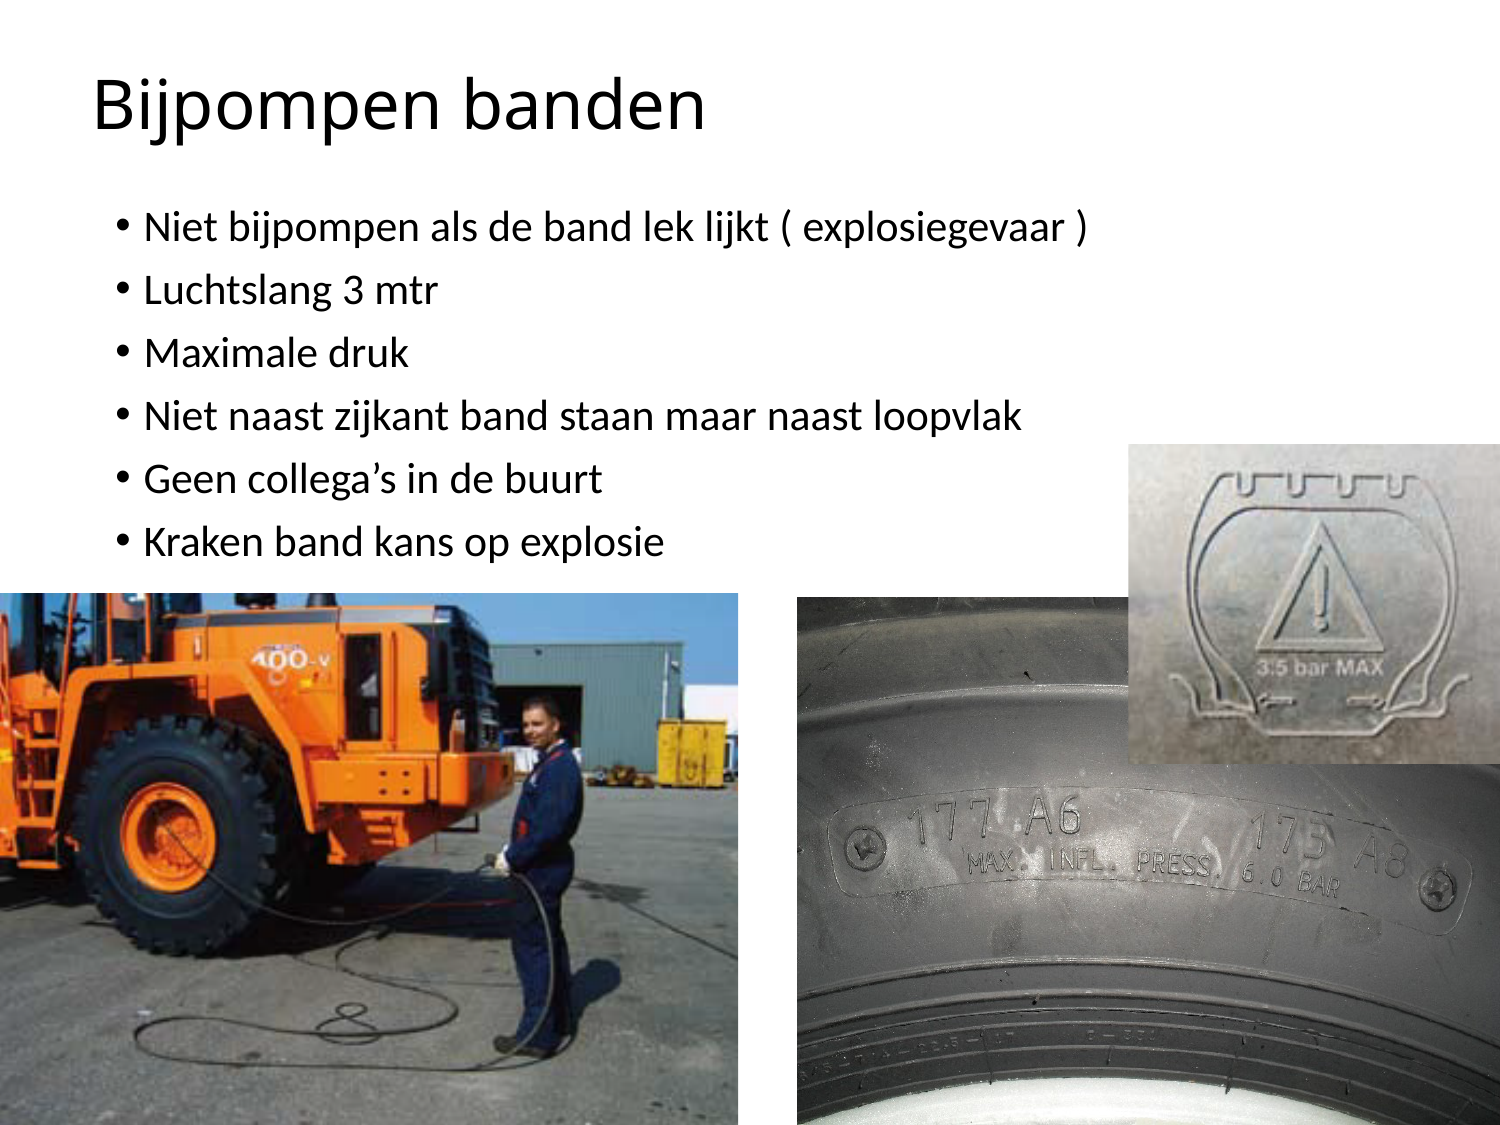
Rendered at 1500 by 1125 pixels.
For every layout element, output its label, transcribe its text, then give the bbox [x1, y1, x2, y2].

list Niet bijpompen als de band lek lijkt ( explosiegevaar ) Luchtslang 3 mtr Maximale druk Niet naast zijkant band staan maar naast loopvlak Geen collega’s in de buurt Kraken band kans op explosie [100, 196, 1128, 657]
picture [0, 593, 739, 1125]
title Bijpompen banden [76, 30, 1188, 185]
picture [797, 444, 1500, 1125]
